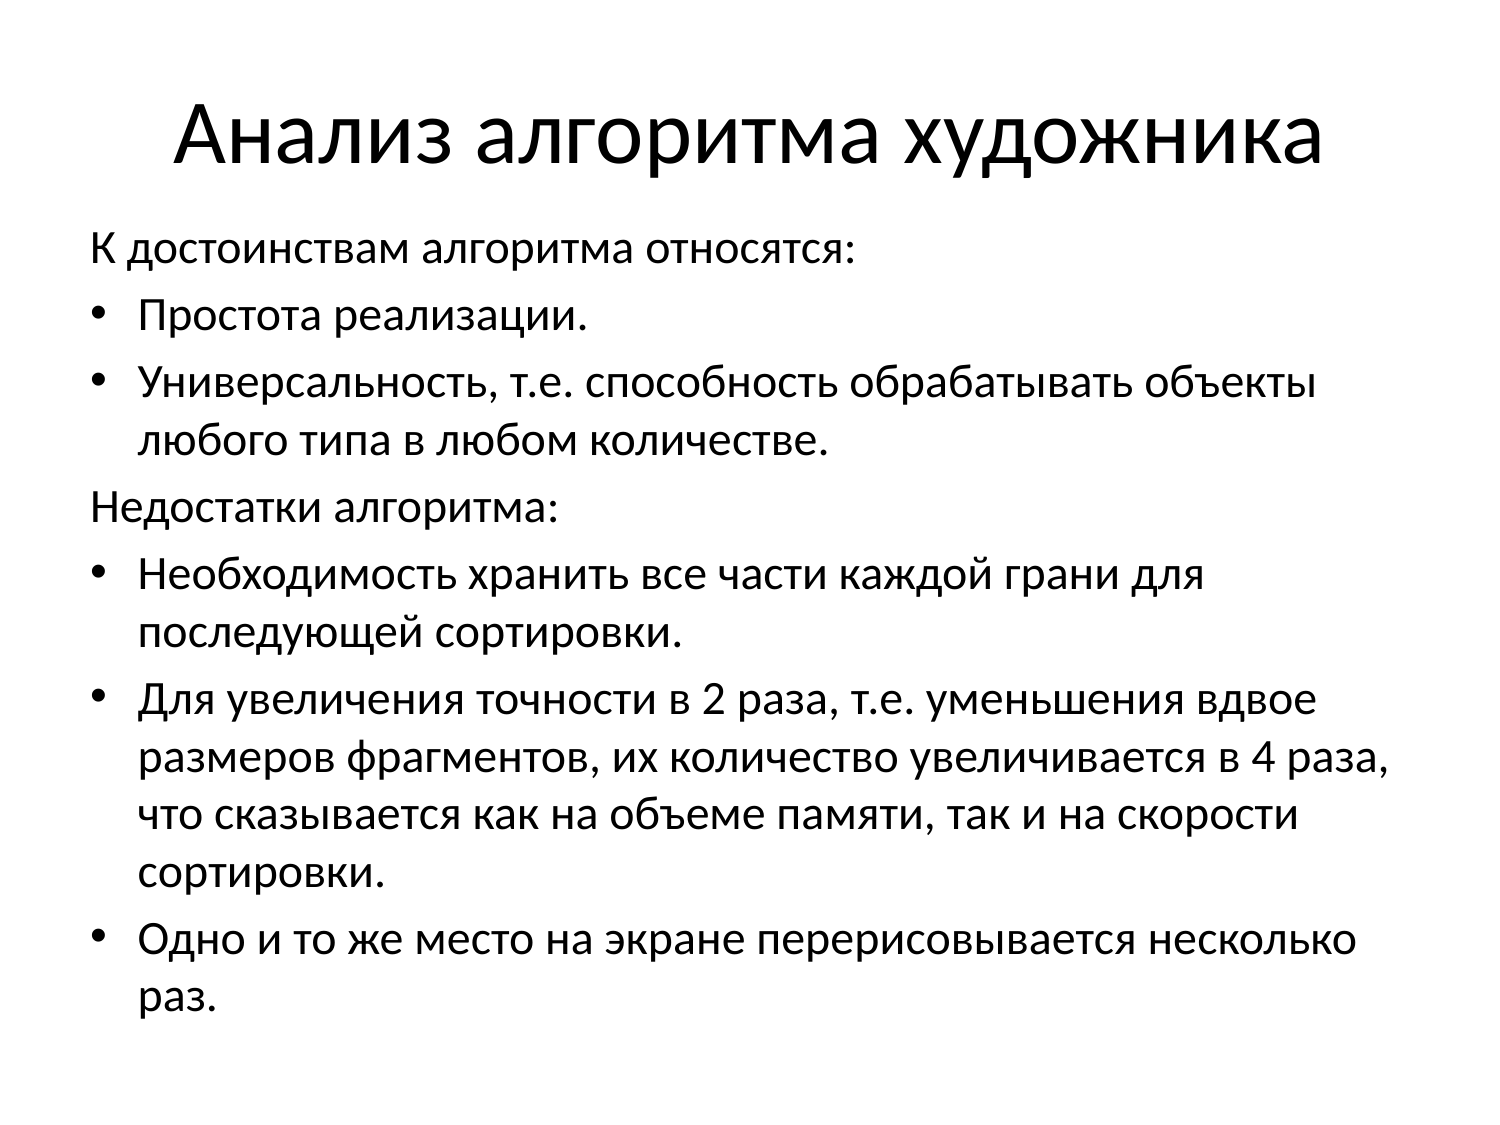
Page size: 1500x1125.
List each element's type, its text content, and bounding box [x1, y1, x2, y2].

title Анализ алгоритма художника [75, 45, 1425, 208]
list К достоинствам алгоритма относятся: Простота реализации. Универсальность, т.е. способность обрабатывать объекты любого типа в любом количестве. Недостатки алгоритма: Необходимость хранить все части каждой грани для последующей сортировки. Для увеличения точности в 2 раза, т.е. уменьшения вдвое размеров фрагментов, их количество увеличивается в 4 раза, что сказывается как на объеме памяти, так и на скорости сортировки. Одно и то же место на экране перерисовывается несколько раз. [75, 208, 1425, 1035]
